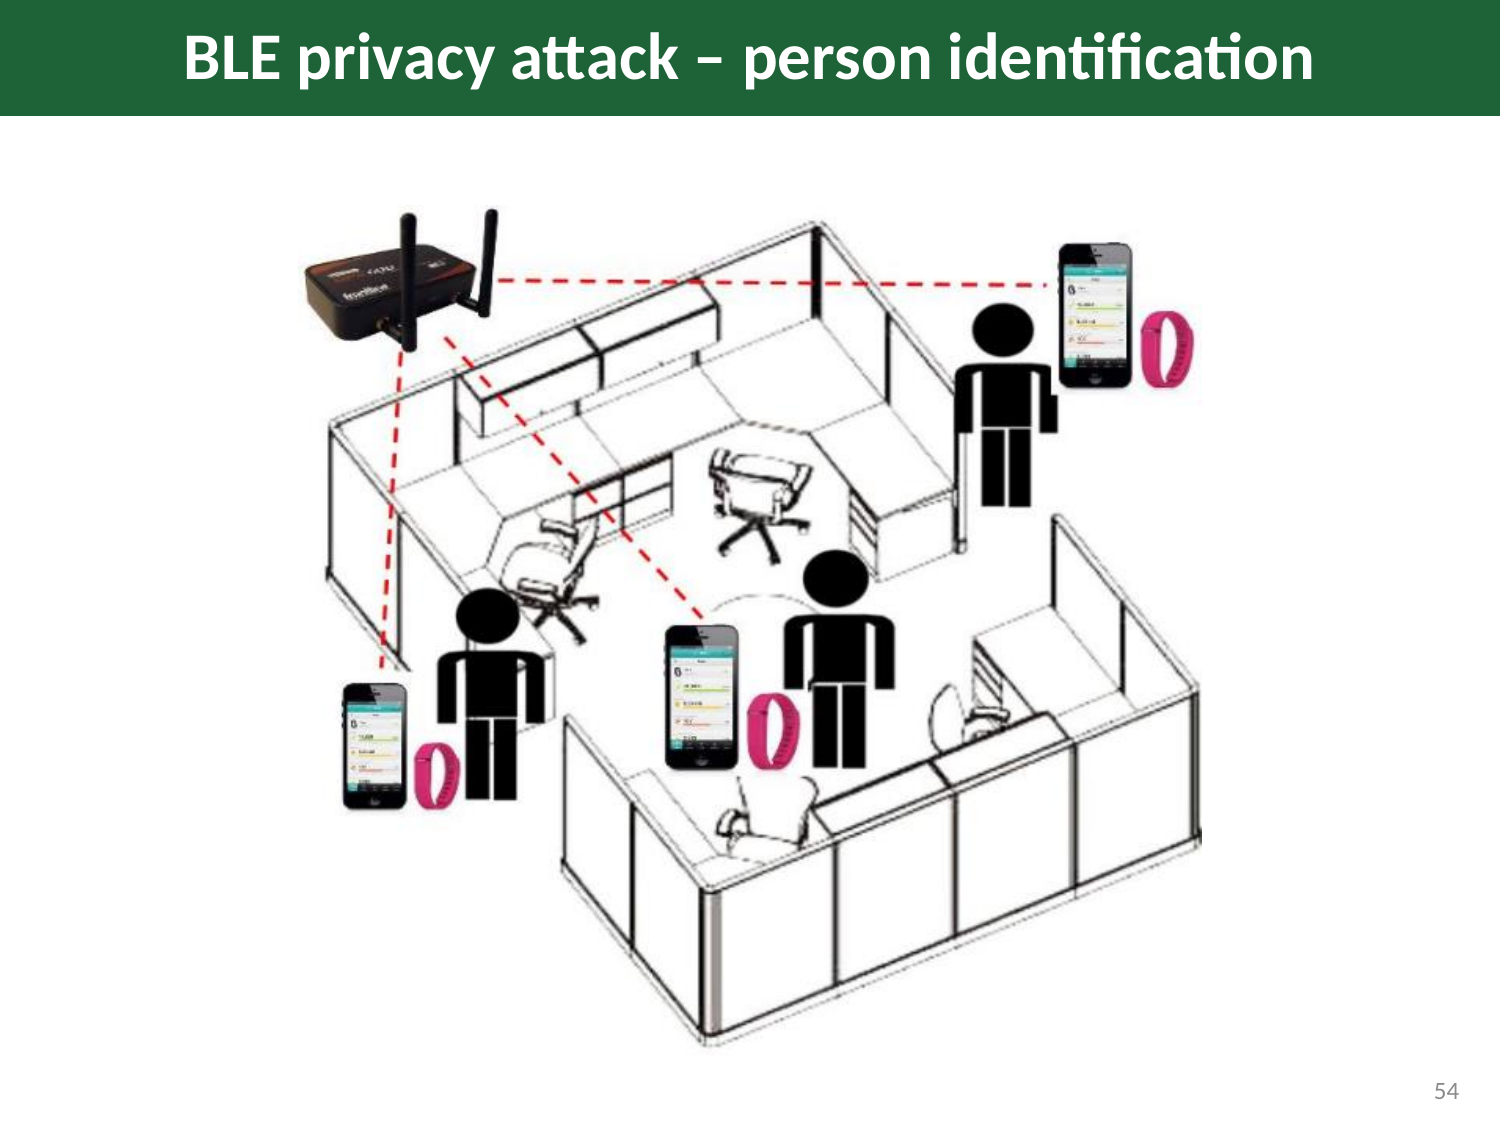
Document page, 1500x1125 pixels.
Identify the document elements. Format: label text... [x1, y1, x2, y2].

slide_number 54 [1136, 1059, 1475, 1120]
title BLE privacy attack – person identification [0, 0, 1500, 116]
picture [298, 205, 1202, 1060]
